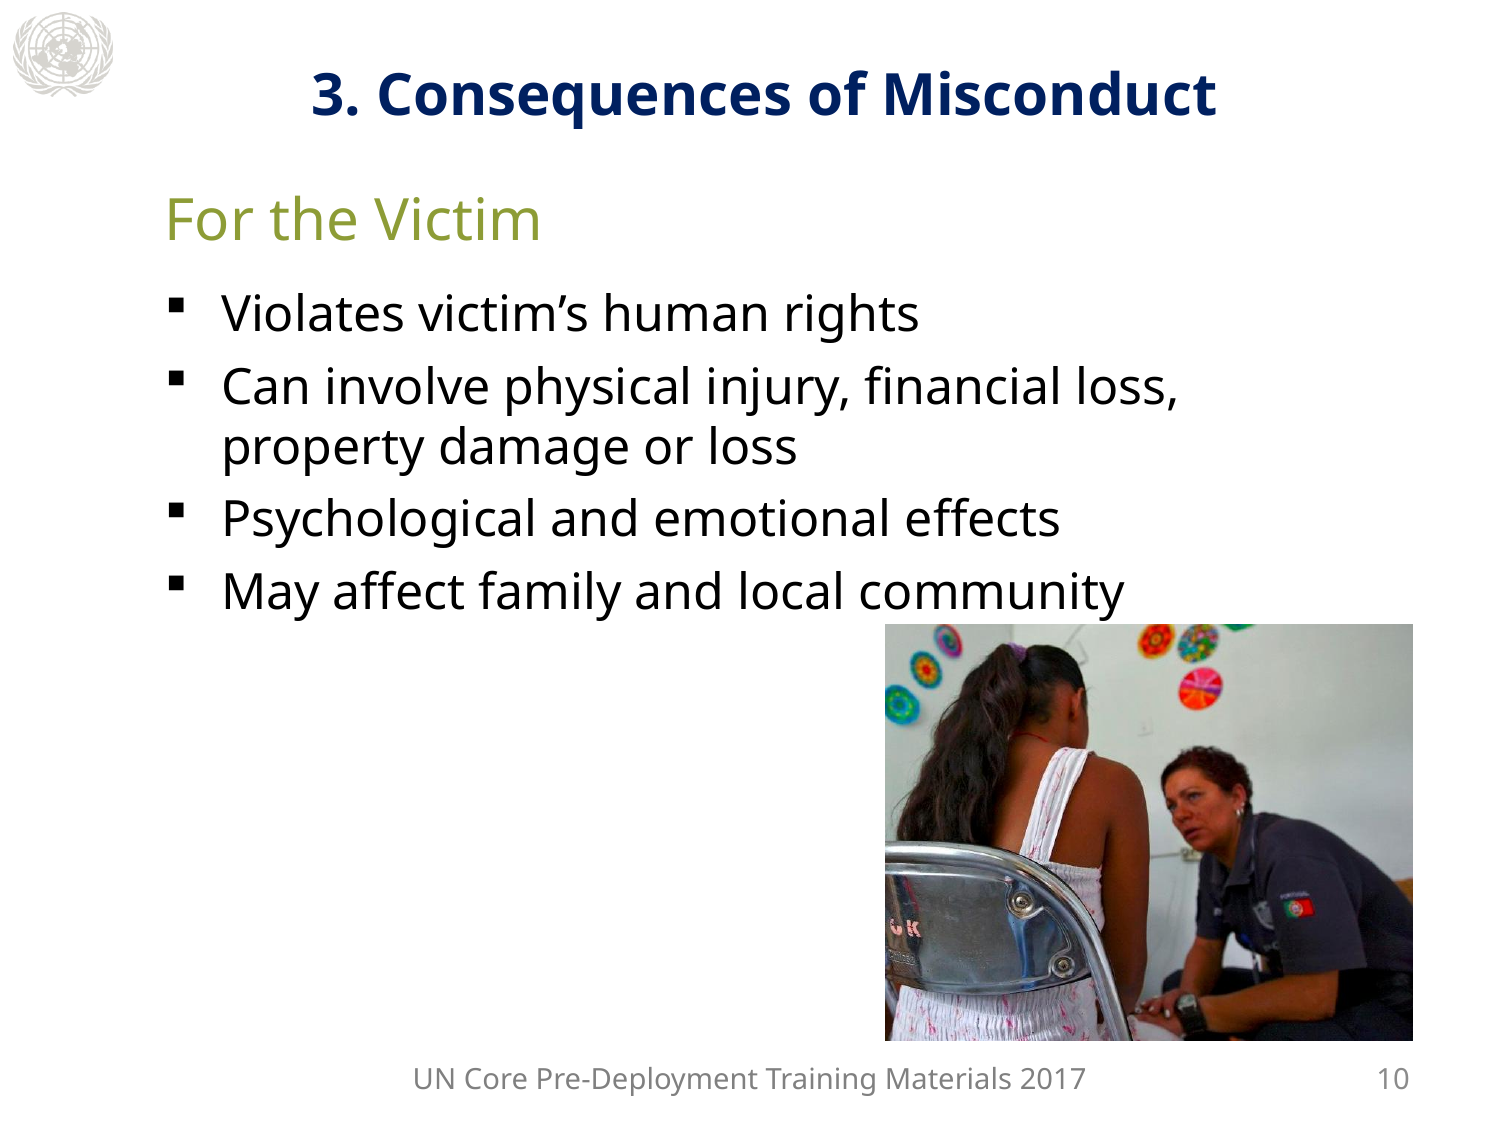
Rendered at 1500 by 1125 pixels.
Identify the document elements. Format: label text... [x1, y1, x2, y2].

picture [13, 12, 113, 97]
slide_number 10 [1150, 1052, 1425, 1103]
text_box For the Victim [149, 174, 1363, 260]
picture [884, 624, 1413, 1041]
text_box UN Core Pre-Deployment Training Materials 2017 [350, 1052, 1150, 1103]
text_box Violates victim’s human rights Can involve physical injury, financial loss, property damage or loss Psychological and emotional effects May affect family and local community [149, 274, 1363, 627]
text_box 3. Consequences of Misconduct [73, 48, 1427, 215]
